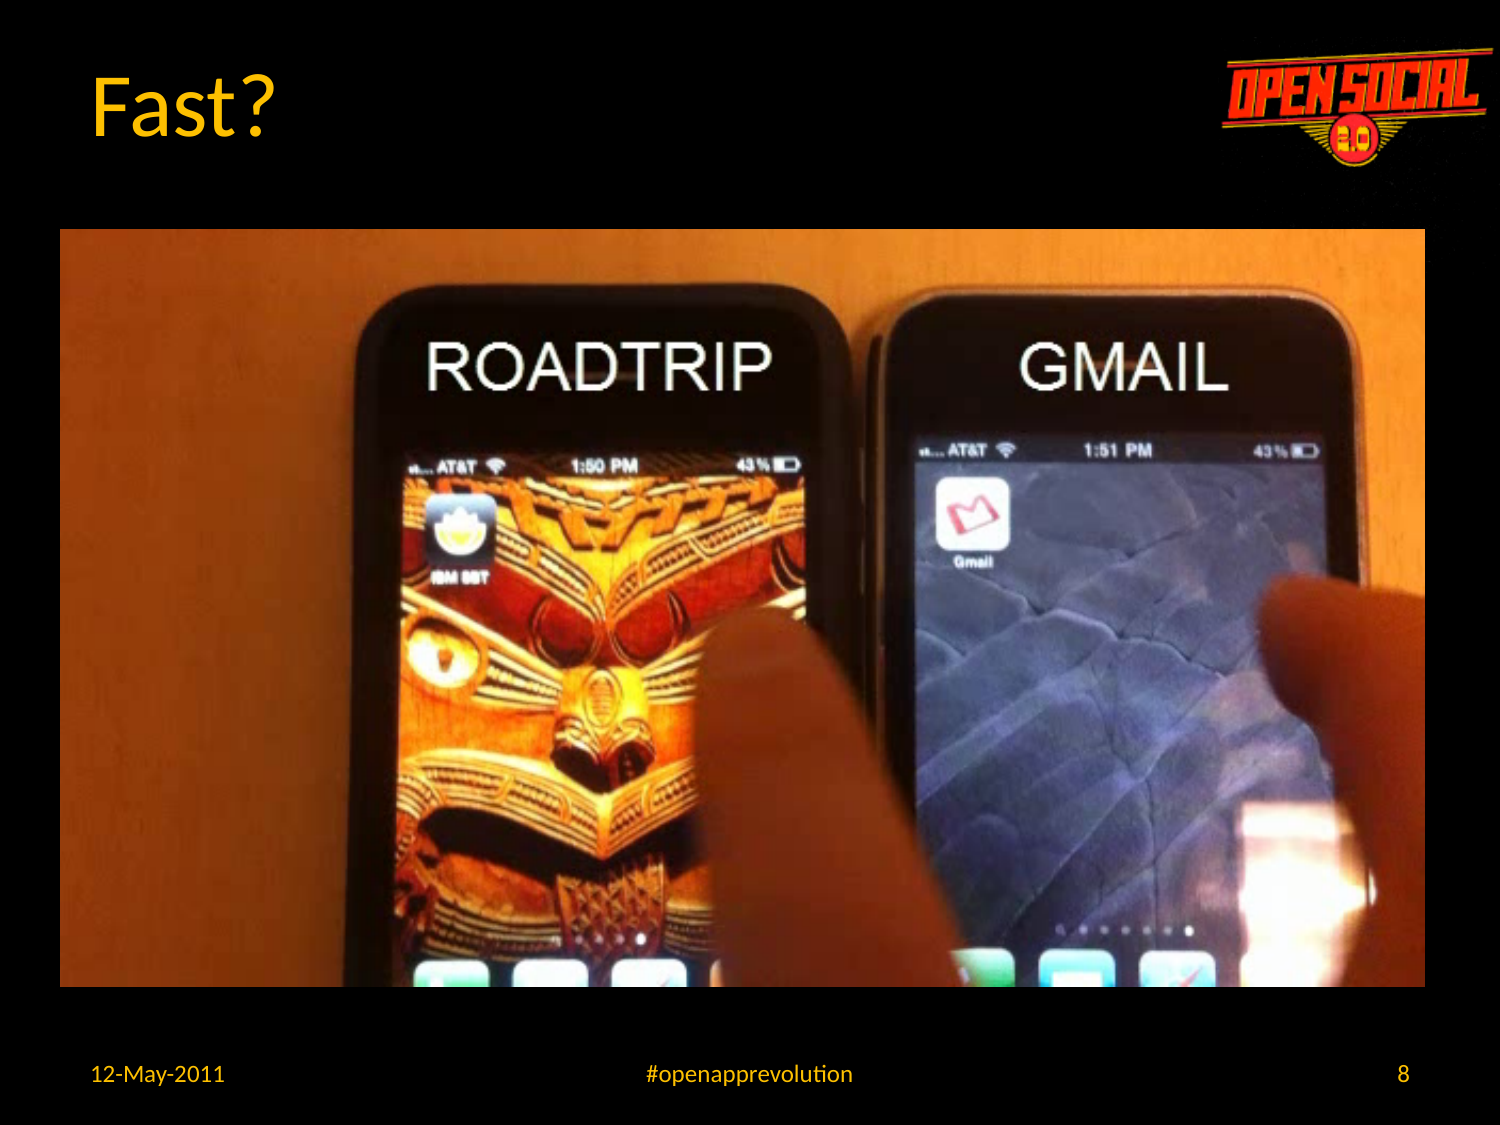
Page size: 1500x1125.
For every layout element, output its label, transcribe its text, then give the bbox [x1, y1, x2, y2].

slide_number 12-May-2011 [75, 1042, 425, 1103]
slide_number 8 [1074, 1042, 1425, 1103]
picture [1218, 37, 1500, 275]
title Fast? [75, 38, 1219, 163]
footer #openapprevolution [512, 1042, 988, 1103]
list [59, 228, 1426, 988]
